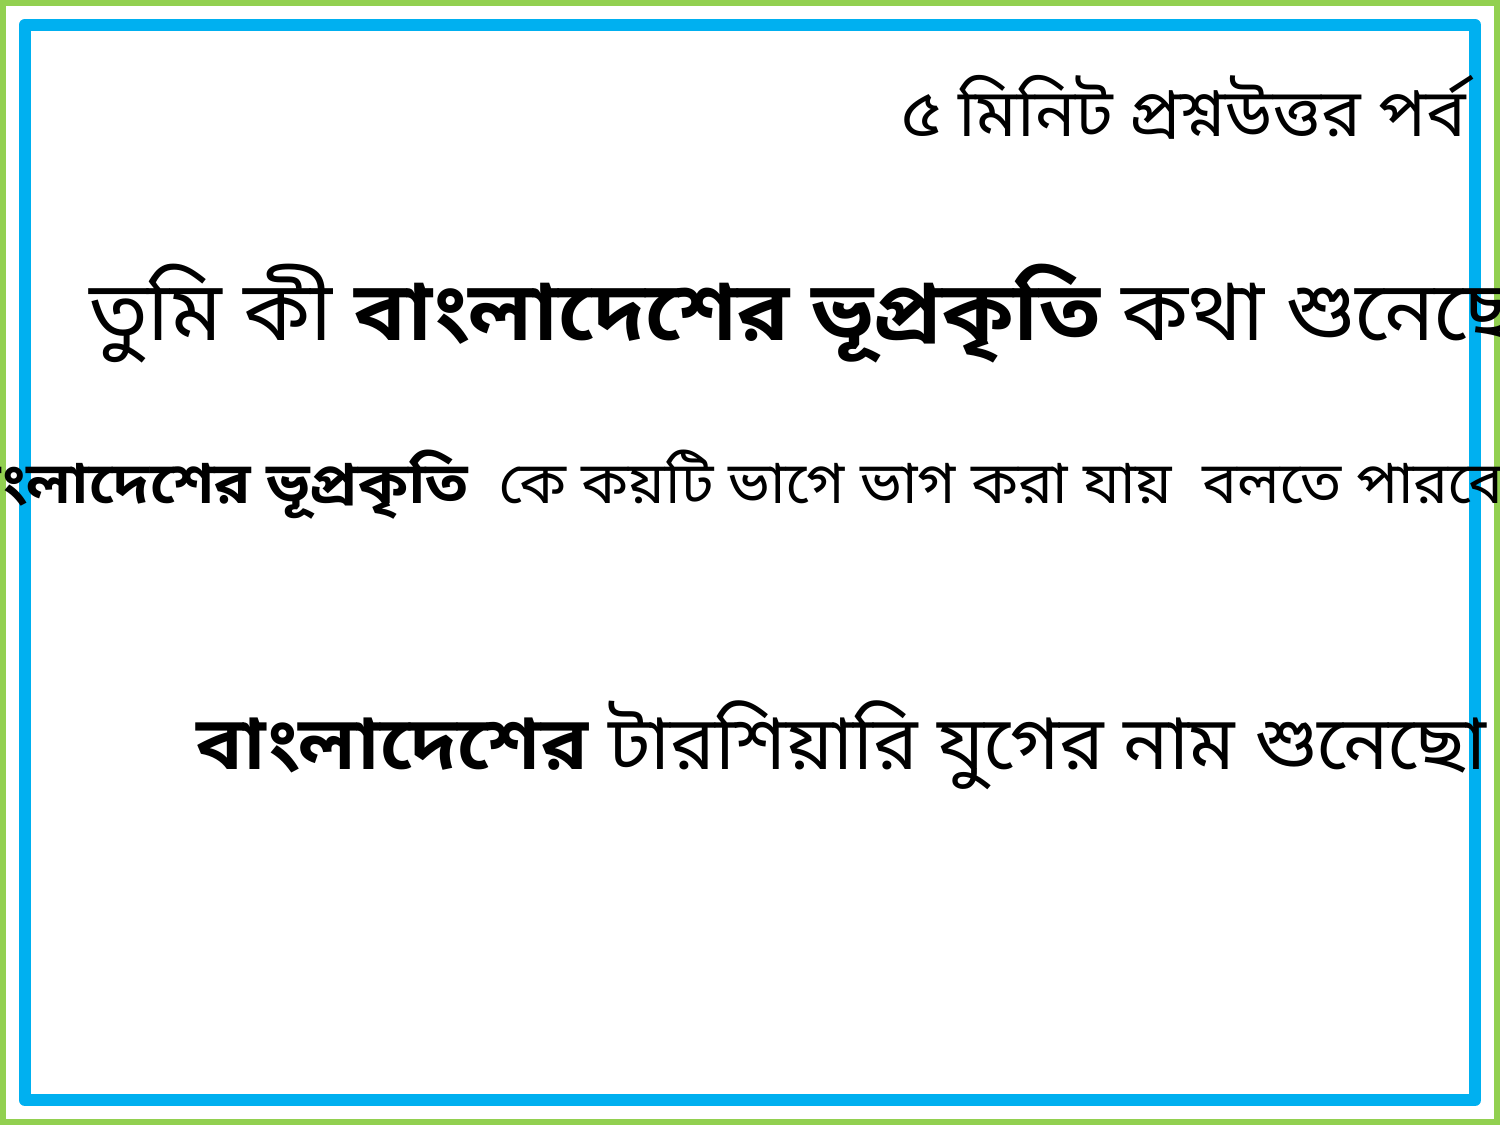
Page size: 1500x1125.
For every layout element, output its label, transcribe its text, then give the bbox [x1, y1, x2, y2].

text_box তুমি কী বাংলাদেশের ভূপ্রকৃতি কথা শুনেছো? [74, 249, 1500, 365]
text_box বাংলাদেশের ভূপ্রকৃতি কে কয়টি ভাগে ভাগ করা যায় বলতে পারবে ? [0, 437, 1500, 523]
text_box [23, 23, 1477, 437]
text_box ৫ মিনিট প্রশ্নউত্তর পর্ব [886, 62, 1499, 158]
text_box [23, 523, 1477, 1102]
text_box [0, 523, 1500, 1125]
text_box বাংলাদেশের টারশিয়ারি যুগের নাম শুনেছো ? [181, 687, 1500, 793]
text_box [0, 0, 1500, 437]
